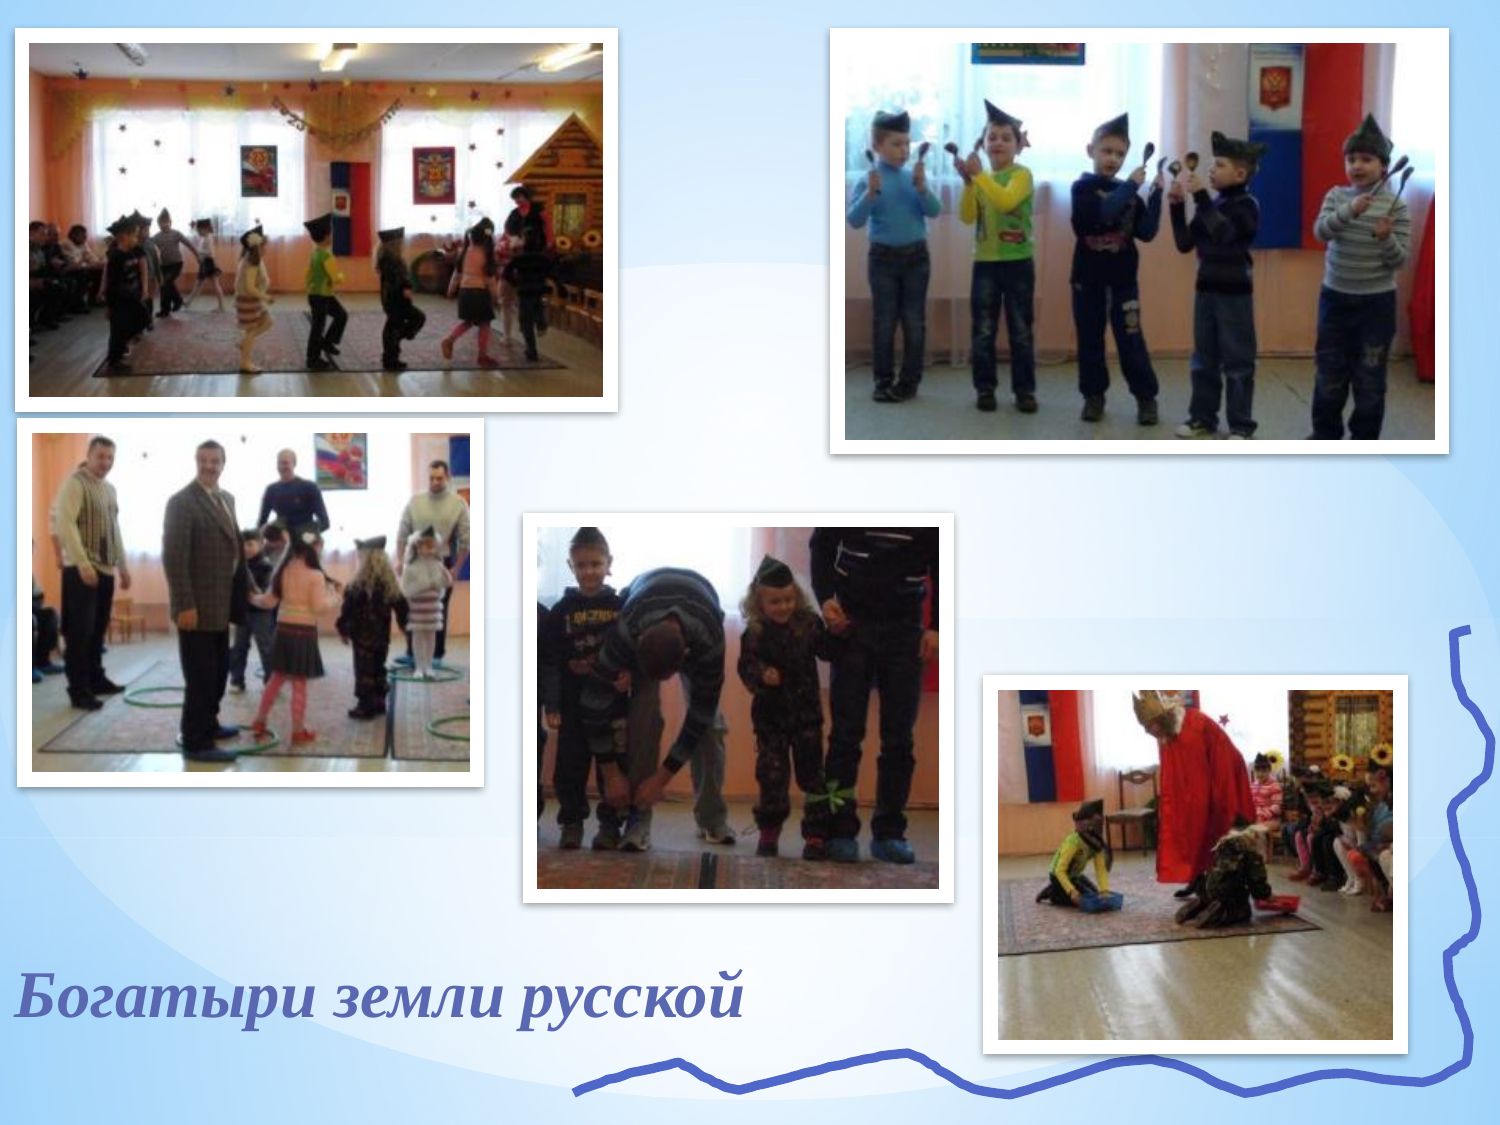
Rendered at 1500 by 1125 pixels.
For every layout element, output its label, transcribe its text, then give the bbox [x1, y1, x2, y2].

text_box [864, 884, 978, 943]
text_box [573, 1039, 1119, 1096]
picture [29, 42, 604, 398]
picture [997, 689, 1394, 1040]
picture [844, 42, 1436, 440]
picture [537, 526, 940, 889]
text_box [1163, 628, 1492, 1094]
picture [31, 432, 470, 773]
text_box Богатыри земли русской [0, 943, 992, 1039]
